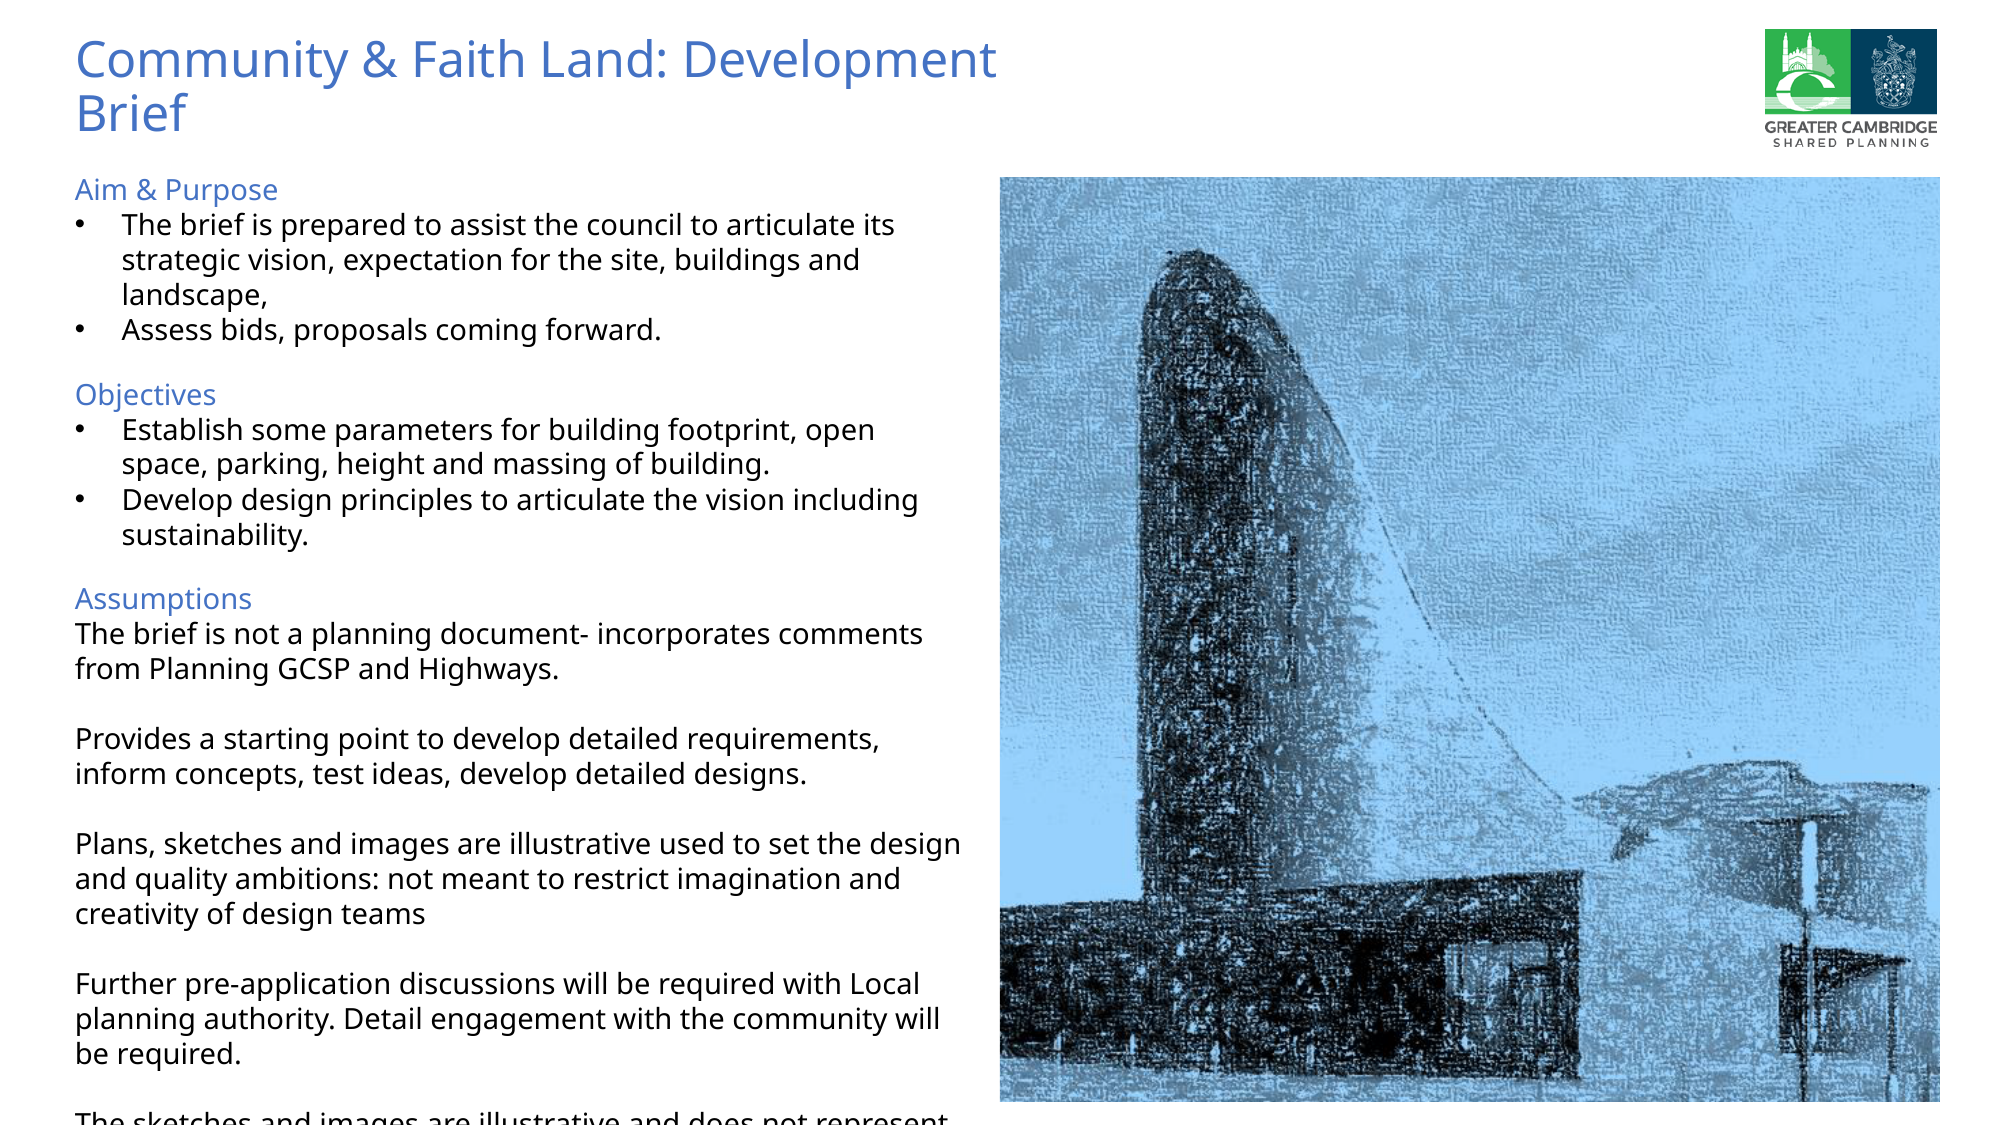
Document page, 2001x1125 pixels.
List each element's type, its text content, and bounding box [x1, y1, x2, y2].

title Community & Faith Land: Development Brief [60, 75, 1060, 151]
text_box Aim & Purpose The brief is prepared to assist the council to articulate its strategic vision, expectation for the site, buildings and landscape, Assess bids, proposals coming forward. Objectives Establish some parameters for building footprint, open space, parking, height and massing of building. Develop design principles to articulate the vision including sustainability. Assumptions The brief is not a planning document- incorporates comments from Planning GCSP and Highways. Provides a starting point to develop detailed requirements, inform concepts, test ideas, develop detailed designs. Plans, sketches and images are illustrative used to set the design and quality ambitions: not meant to restrict imagination and creativity of design teams Further pre-application discussions will be required with Local planning authority. Detail engagement with the community will be required. The sketches and images are illustrative and does not represent the final design and layout of buildings. [59, 163, 980, 1125]
picture [1762, 22, 1940, 151]
picture [999, 177, 1940, 1102]
